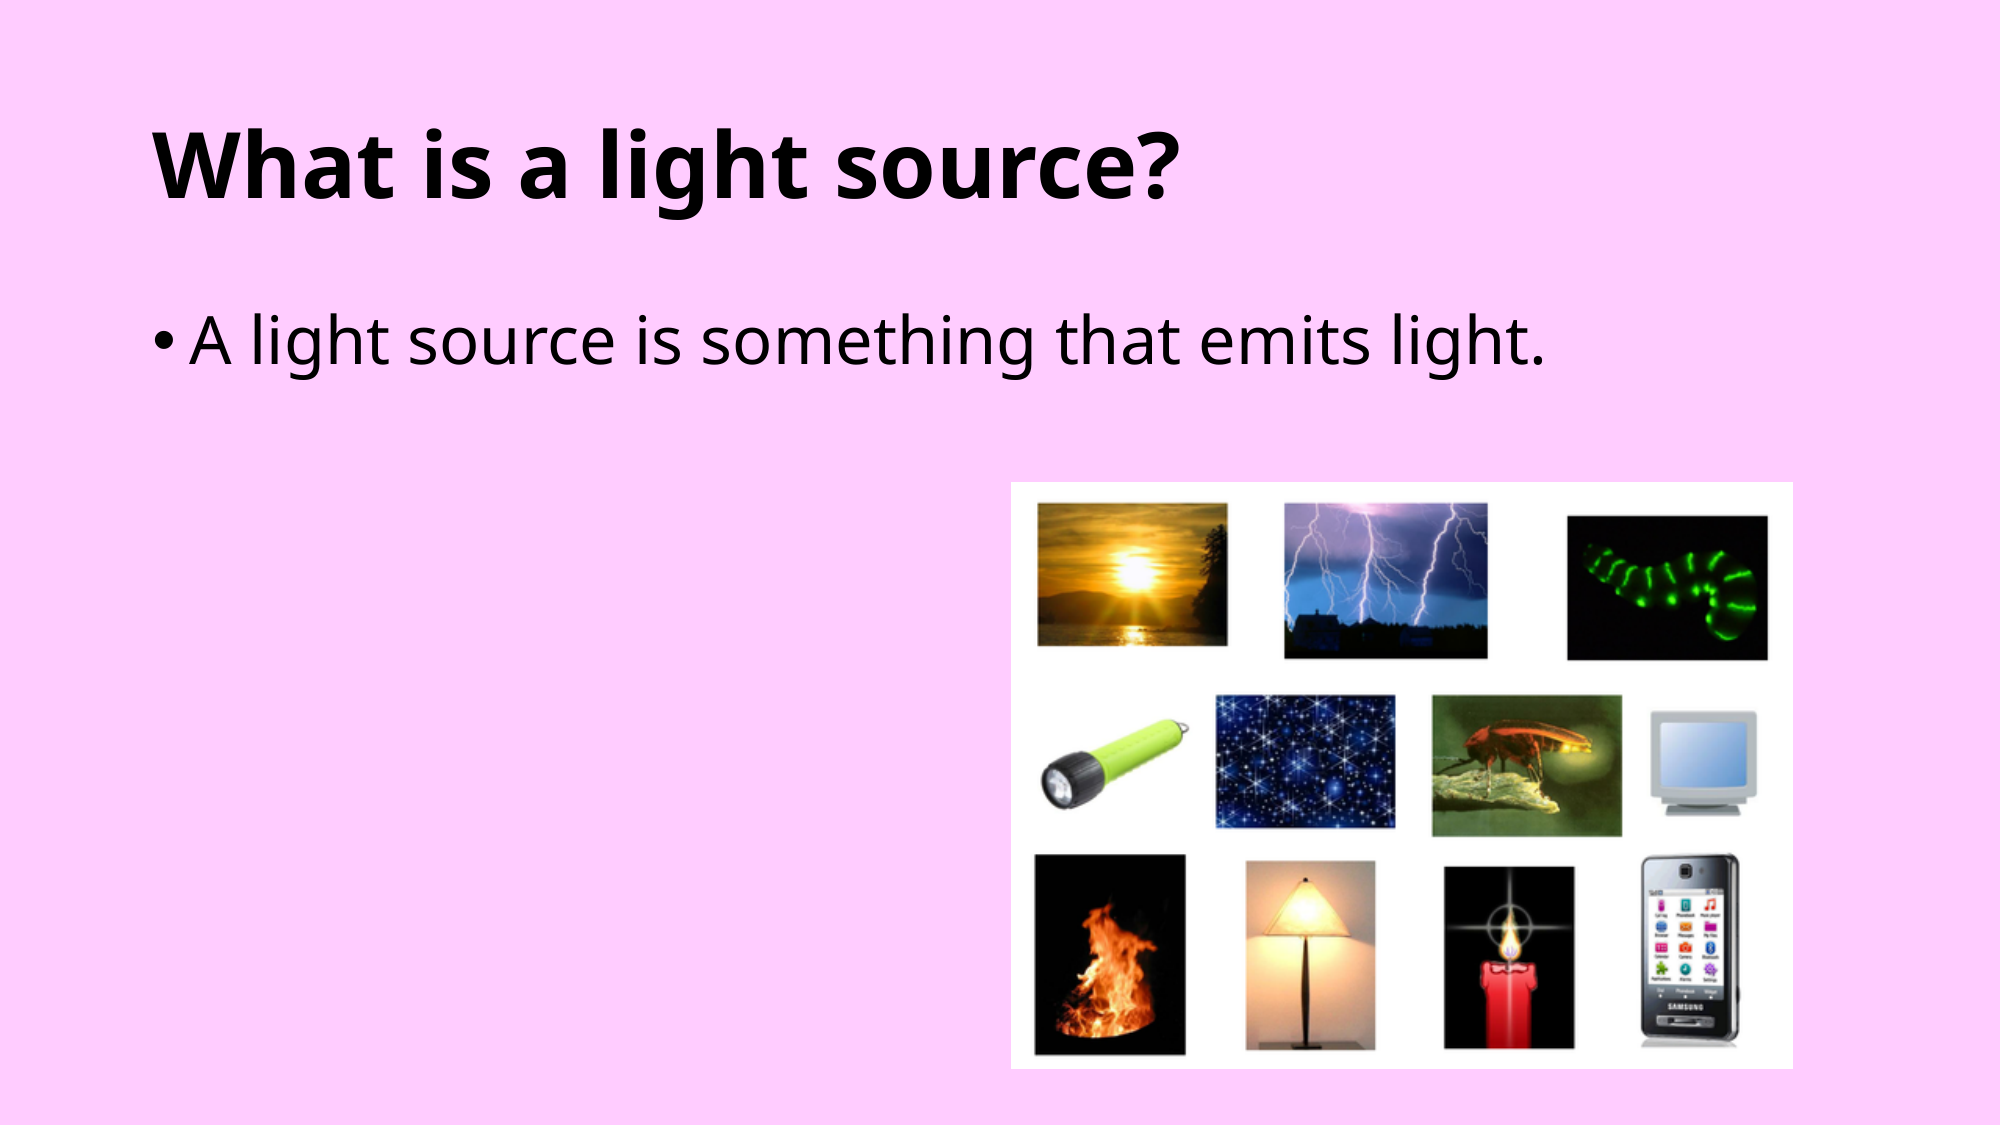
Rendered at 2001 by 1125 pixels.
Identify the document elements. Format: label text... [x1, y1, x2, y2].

title What is a light source? [137, 59, 1863, 278]
picture [1011, 482, 1793, 1069]
list A light source is something that emits light. [137, 299, 1863, 1014]
